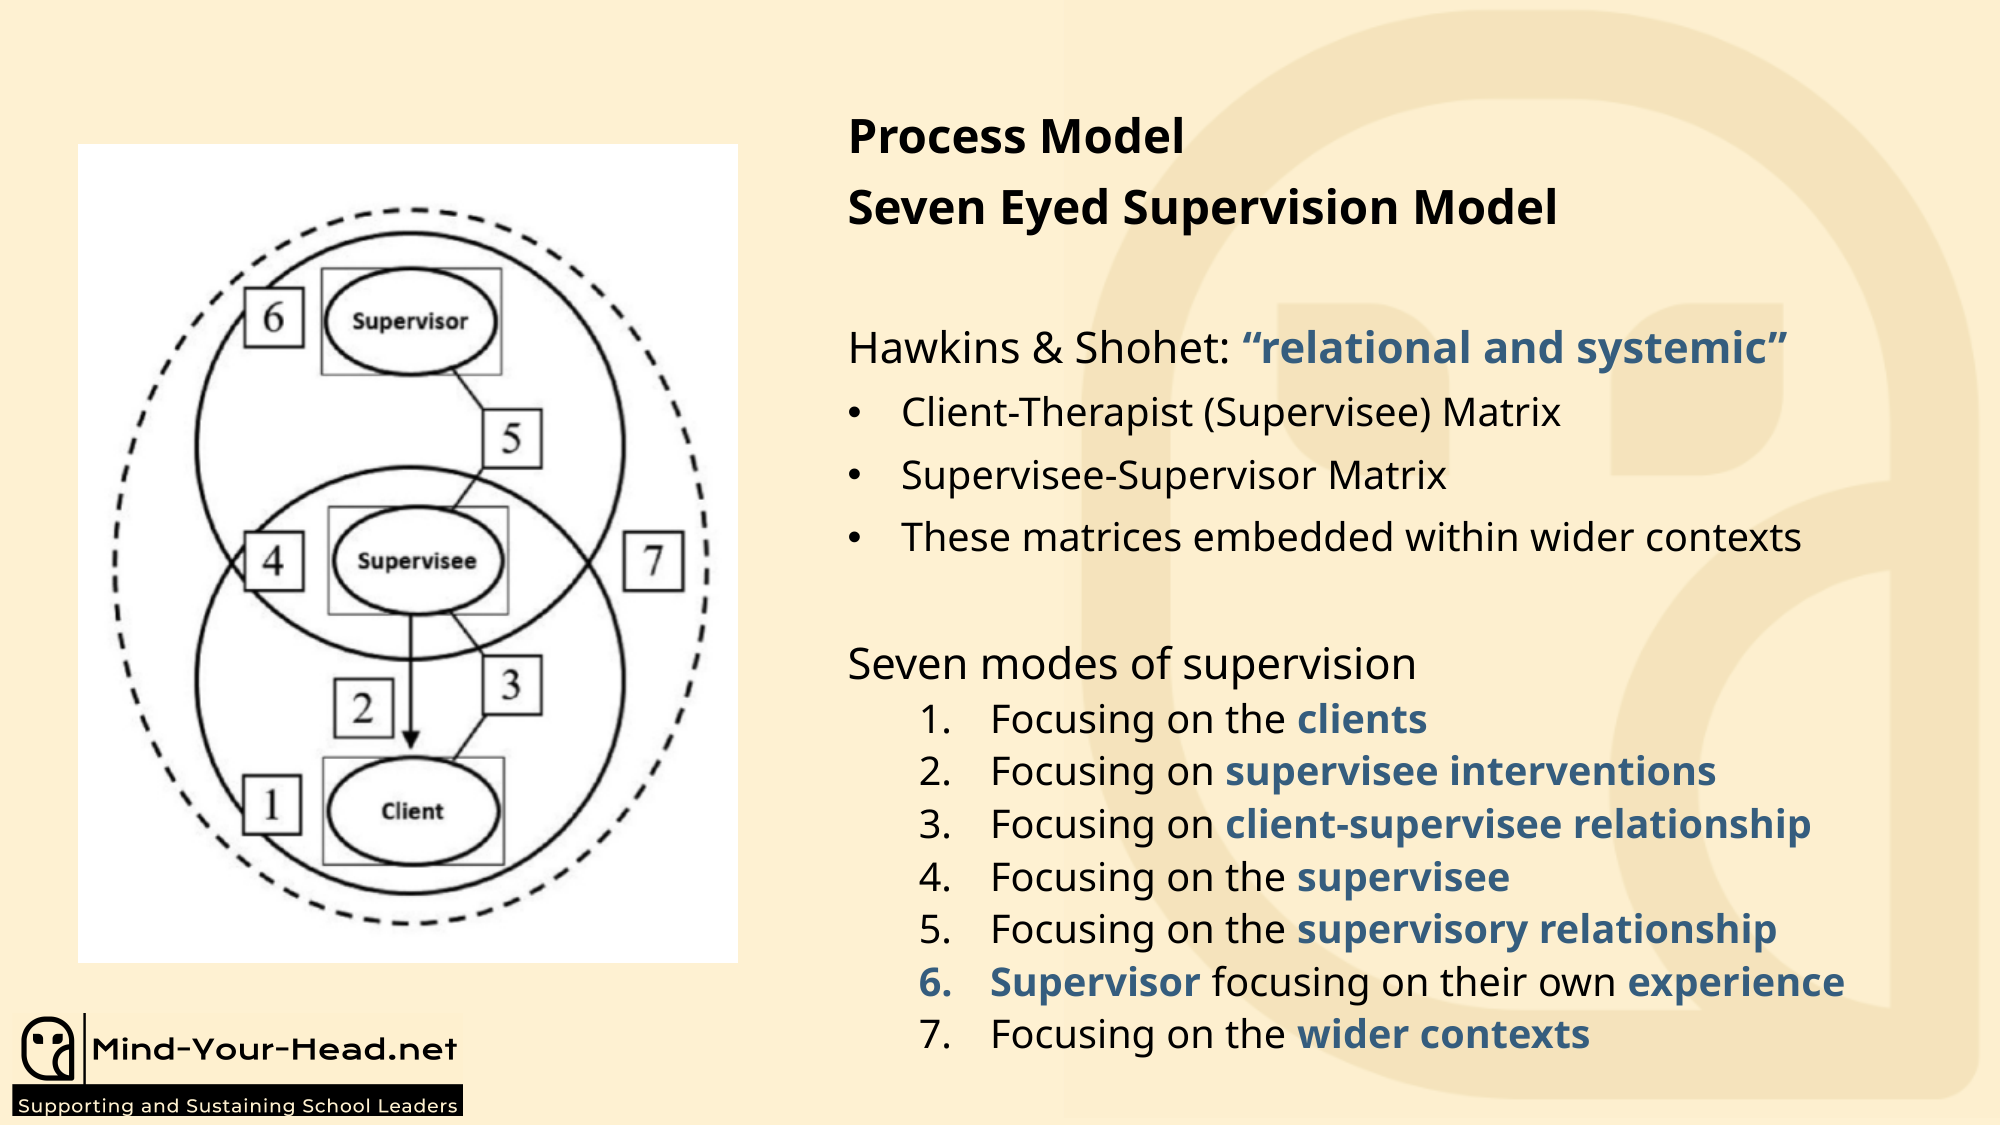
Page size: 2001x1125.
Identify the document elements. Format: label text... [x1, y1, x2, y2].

list Process Model Seven Eyed Supervision Model Hawkins & Shohet: “relational and systemic” Client-Therapist (Supervisee) Matrix Supervisee-Supervisor Matrix These matrices embedded within wider contexts Seven modes of supervision Focusing on the clients Focusing on supervisee interventions Focusing on client-supervisee relationship Focusing on the supervisee Focusing on the supervisory relationship Supervisor focusing on their own experience Focusing on the wider contexts [832, 105, 1922, 1074]
picture [77, 144, 739, 964]
picture [12, 1013, 463, 1116]
